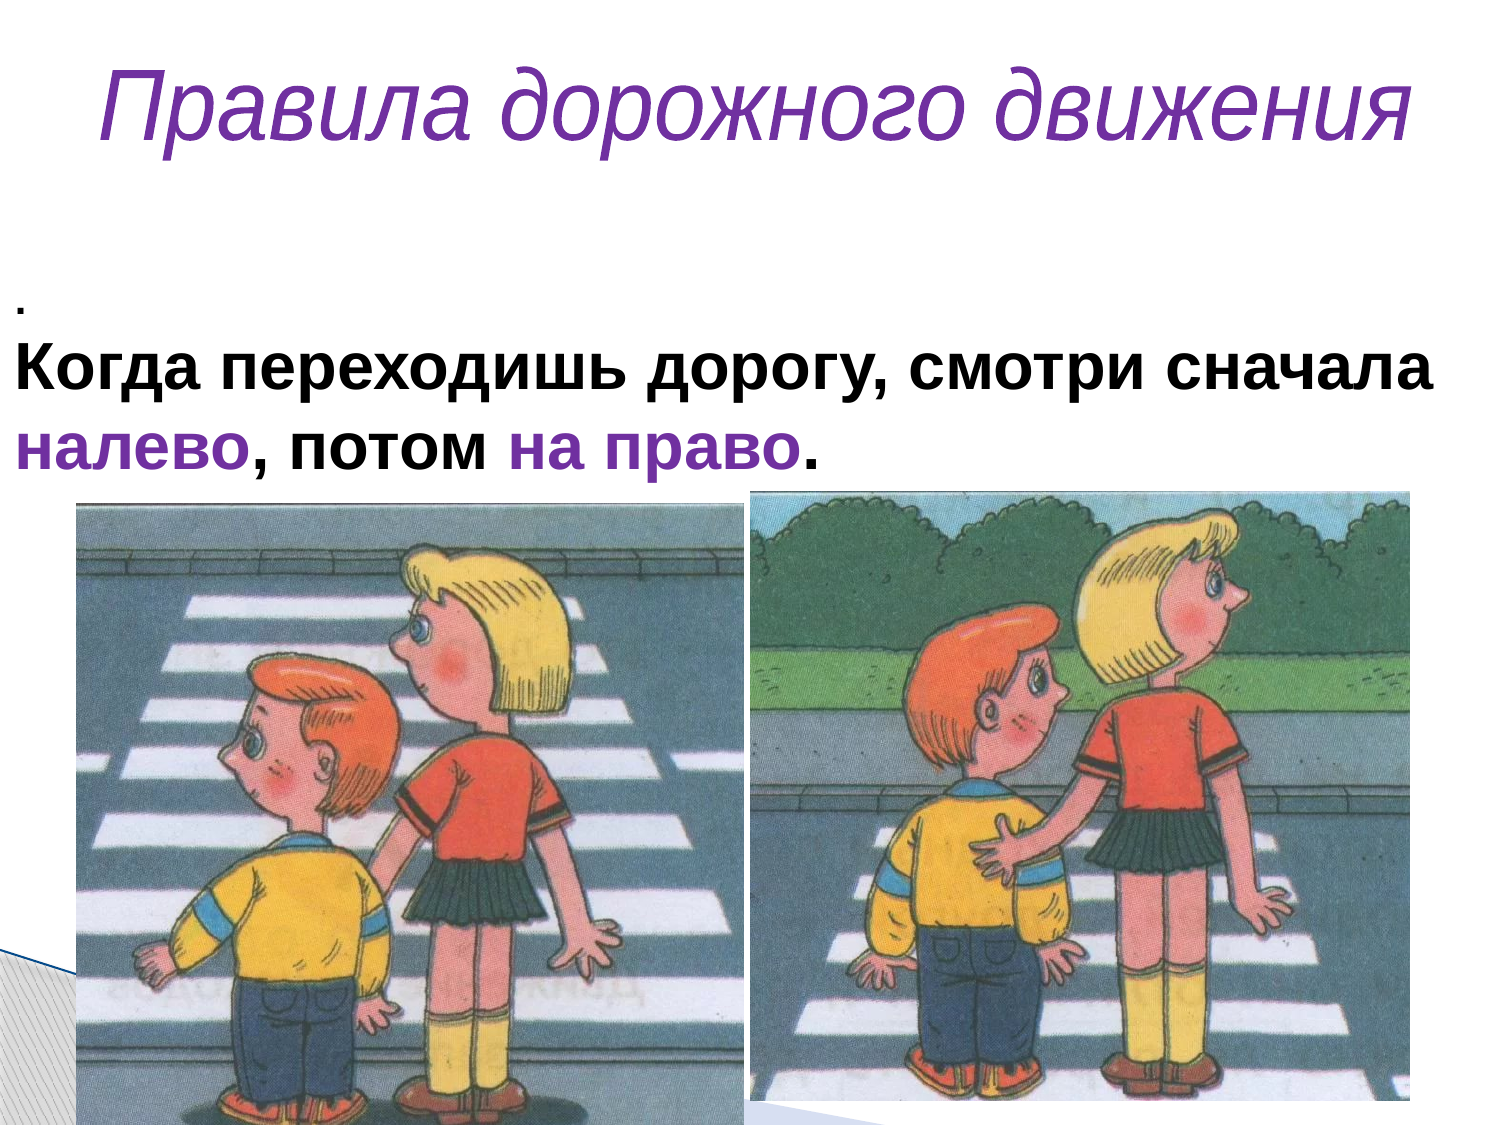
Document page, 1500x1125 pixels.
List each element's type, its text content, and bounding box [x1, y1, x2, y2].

picture [749, 491, 1411, 1101]
text_box . Когда переходишь дорогу, смотри сначала налево, потом на право. [0, 265, 1464, 540]
picture [76, 503, 744, 1125]
